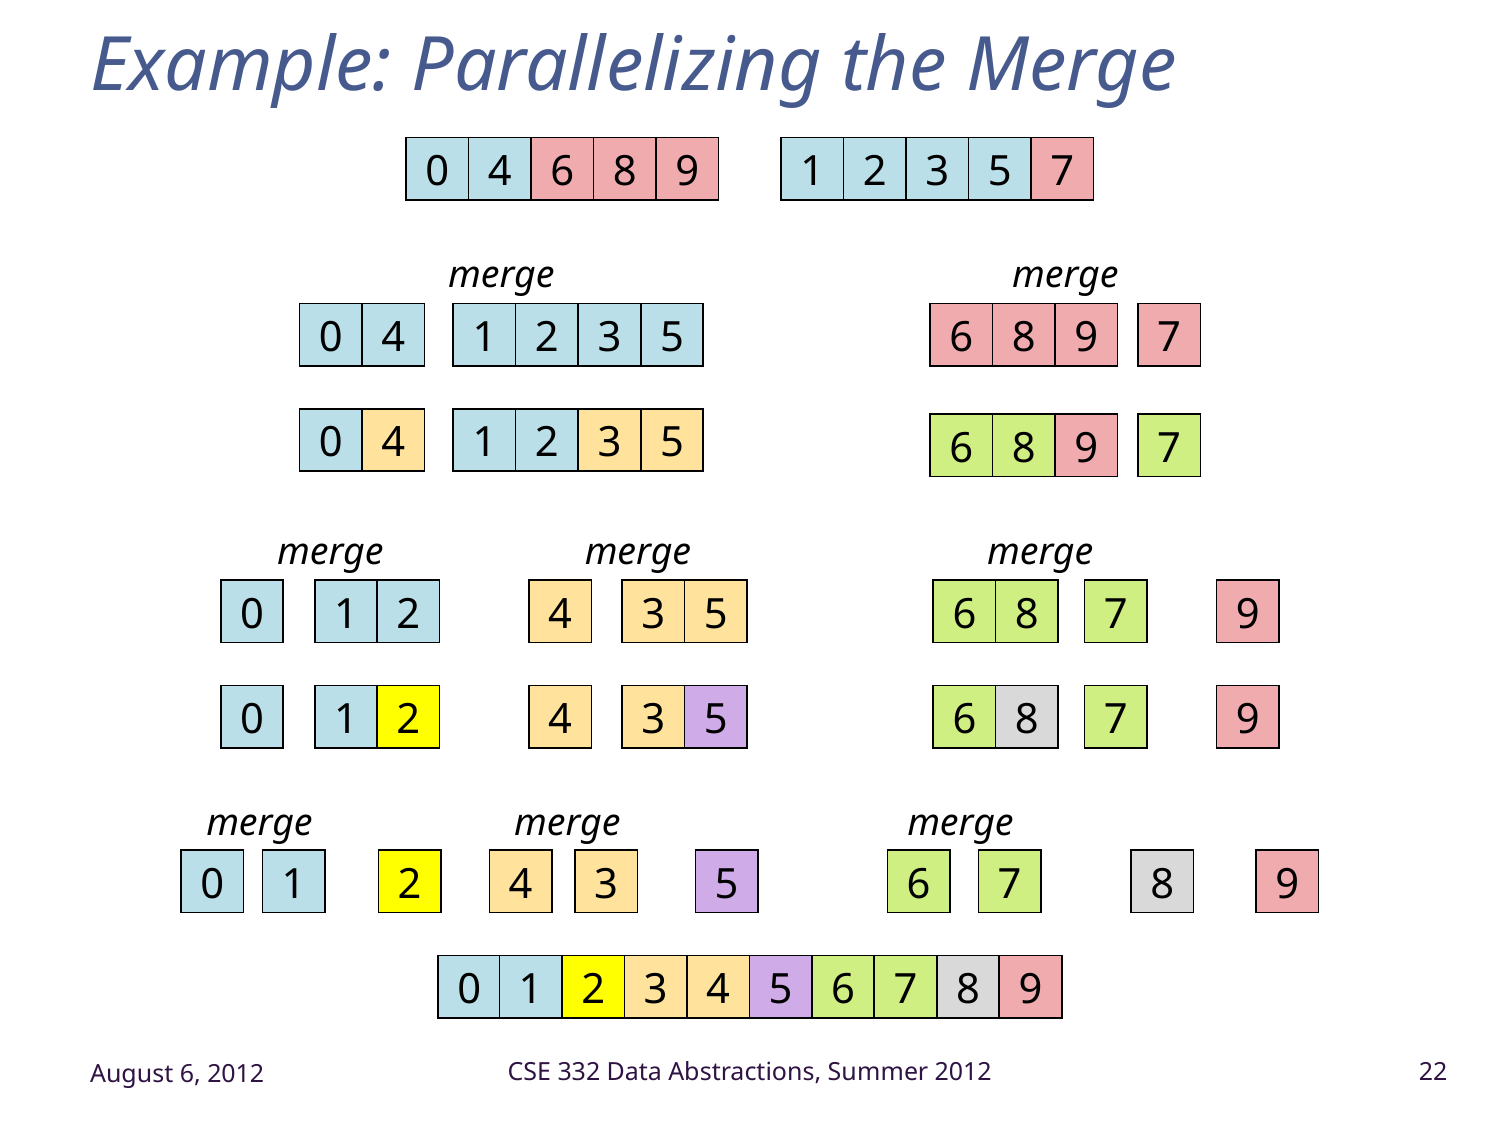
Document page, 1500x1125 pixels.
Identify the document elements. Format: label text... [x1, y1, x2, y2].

title Example: Parallelizing the Merge [75, 20, 1463, 100]
slide_number 22 [1333, 1042, 1463, 1103]
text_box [299, 242, 1201, 367]
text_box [220, 519, 1280, 643]
footer CSE 332 Data Abstractions, Summer 2012 [348, 1042, 1152, 1103]
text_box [220, 685, 1280, 749]
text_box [299, 408, 1201, 477]
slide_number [75, 1042, 338, 1103]
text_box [437, 955, 1063, 1019]
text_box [405, 137, 1094, 201]
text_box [180, 790, 1319, 913]
